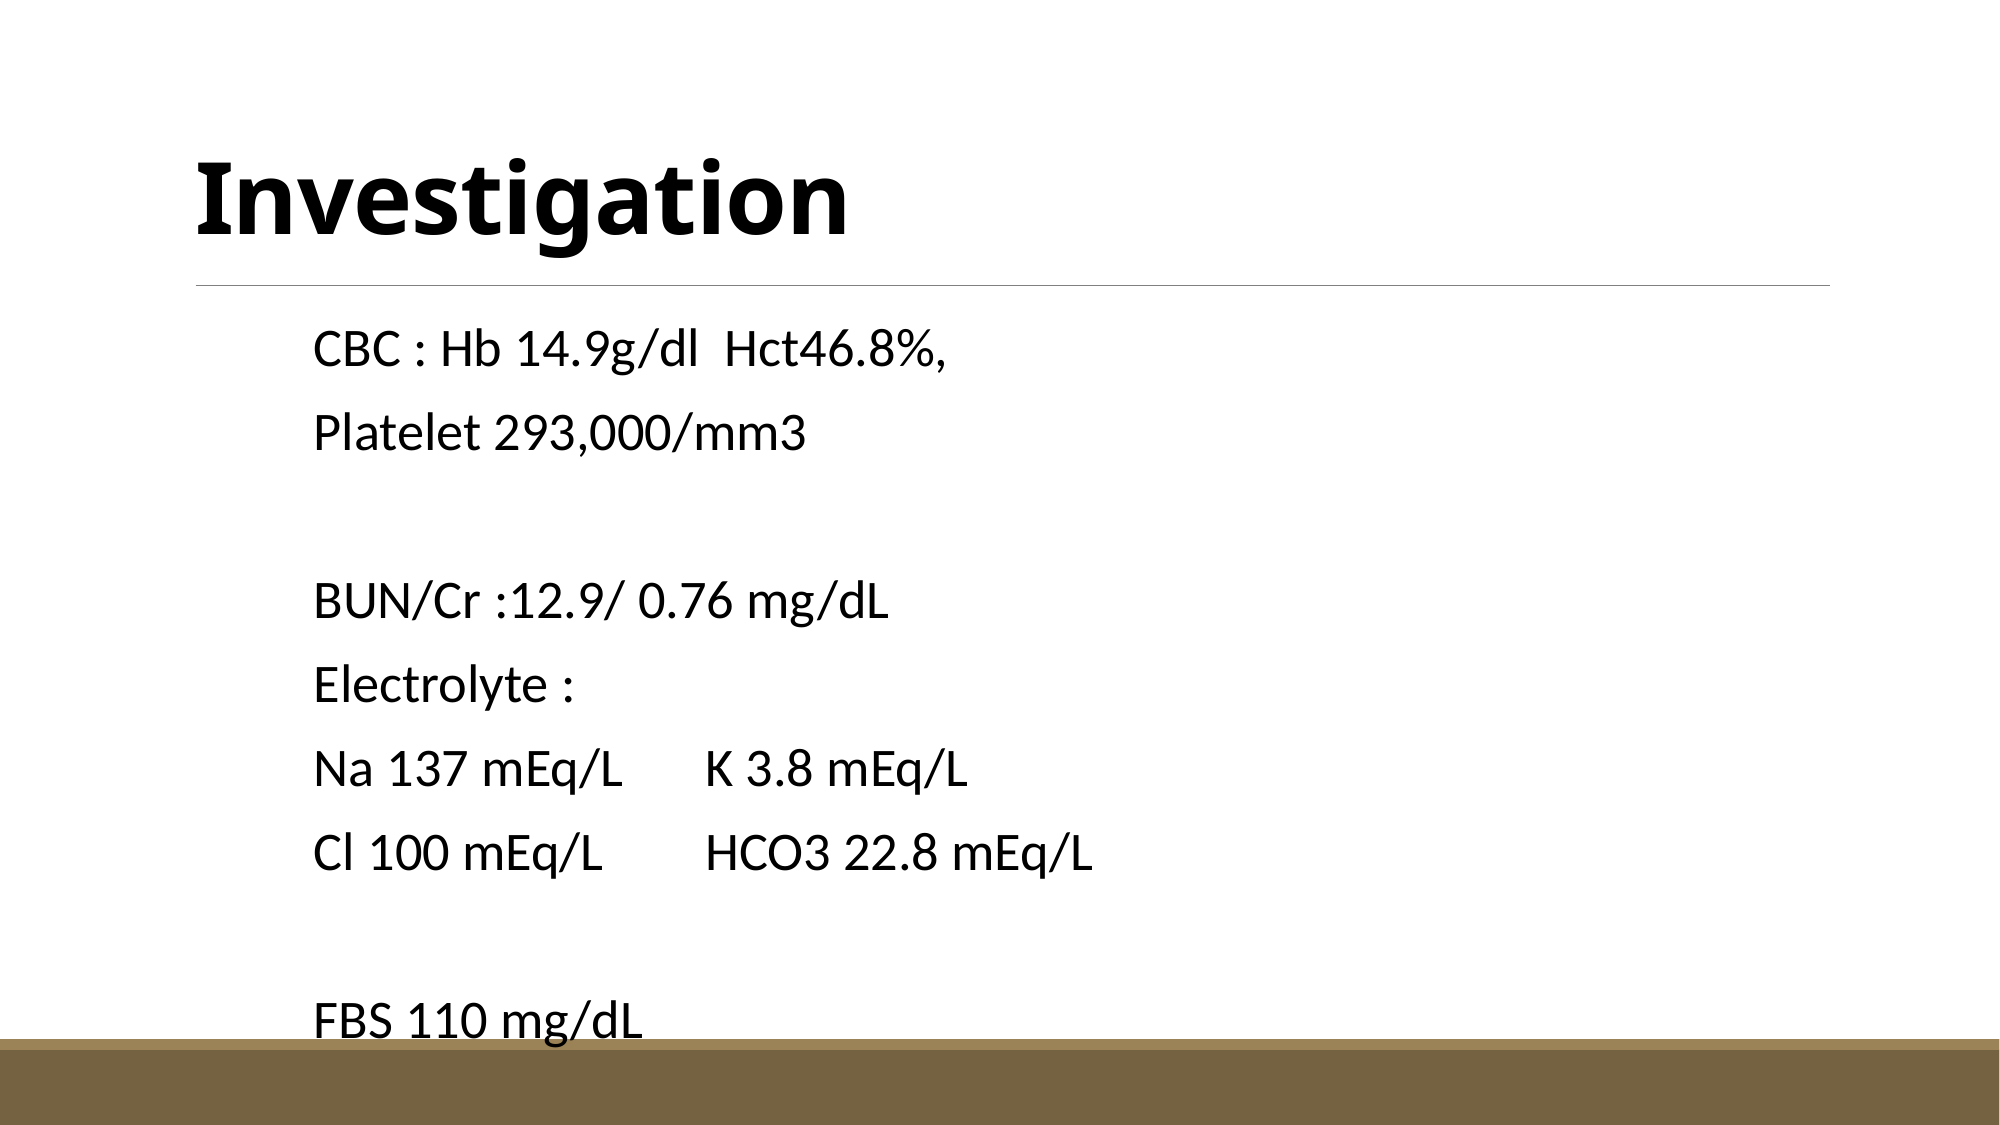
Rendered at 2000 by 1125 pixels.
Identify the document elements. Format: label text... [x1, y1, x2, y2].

list CBC : Hb 14.9g/dl Hct46.8%, Platelet 293,000/mm3 BUN/Cr :12.9/ 0.76 mg/dL Electrolyte : Na 137 mEq/L K 3.8 mEq/L Cl 100 mEq/L HCO3 22.8 mEq/L FBS 110 mg/dL [299, 312, 2000, 1063]
title Investigation [179, 24, 1830, 263]
